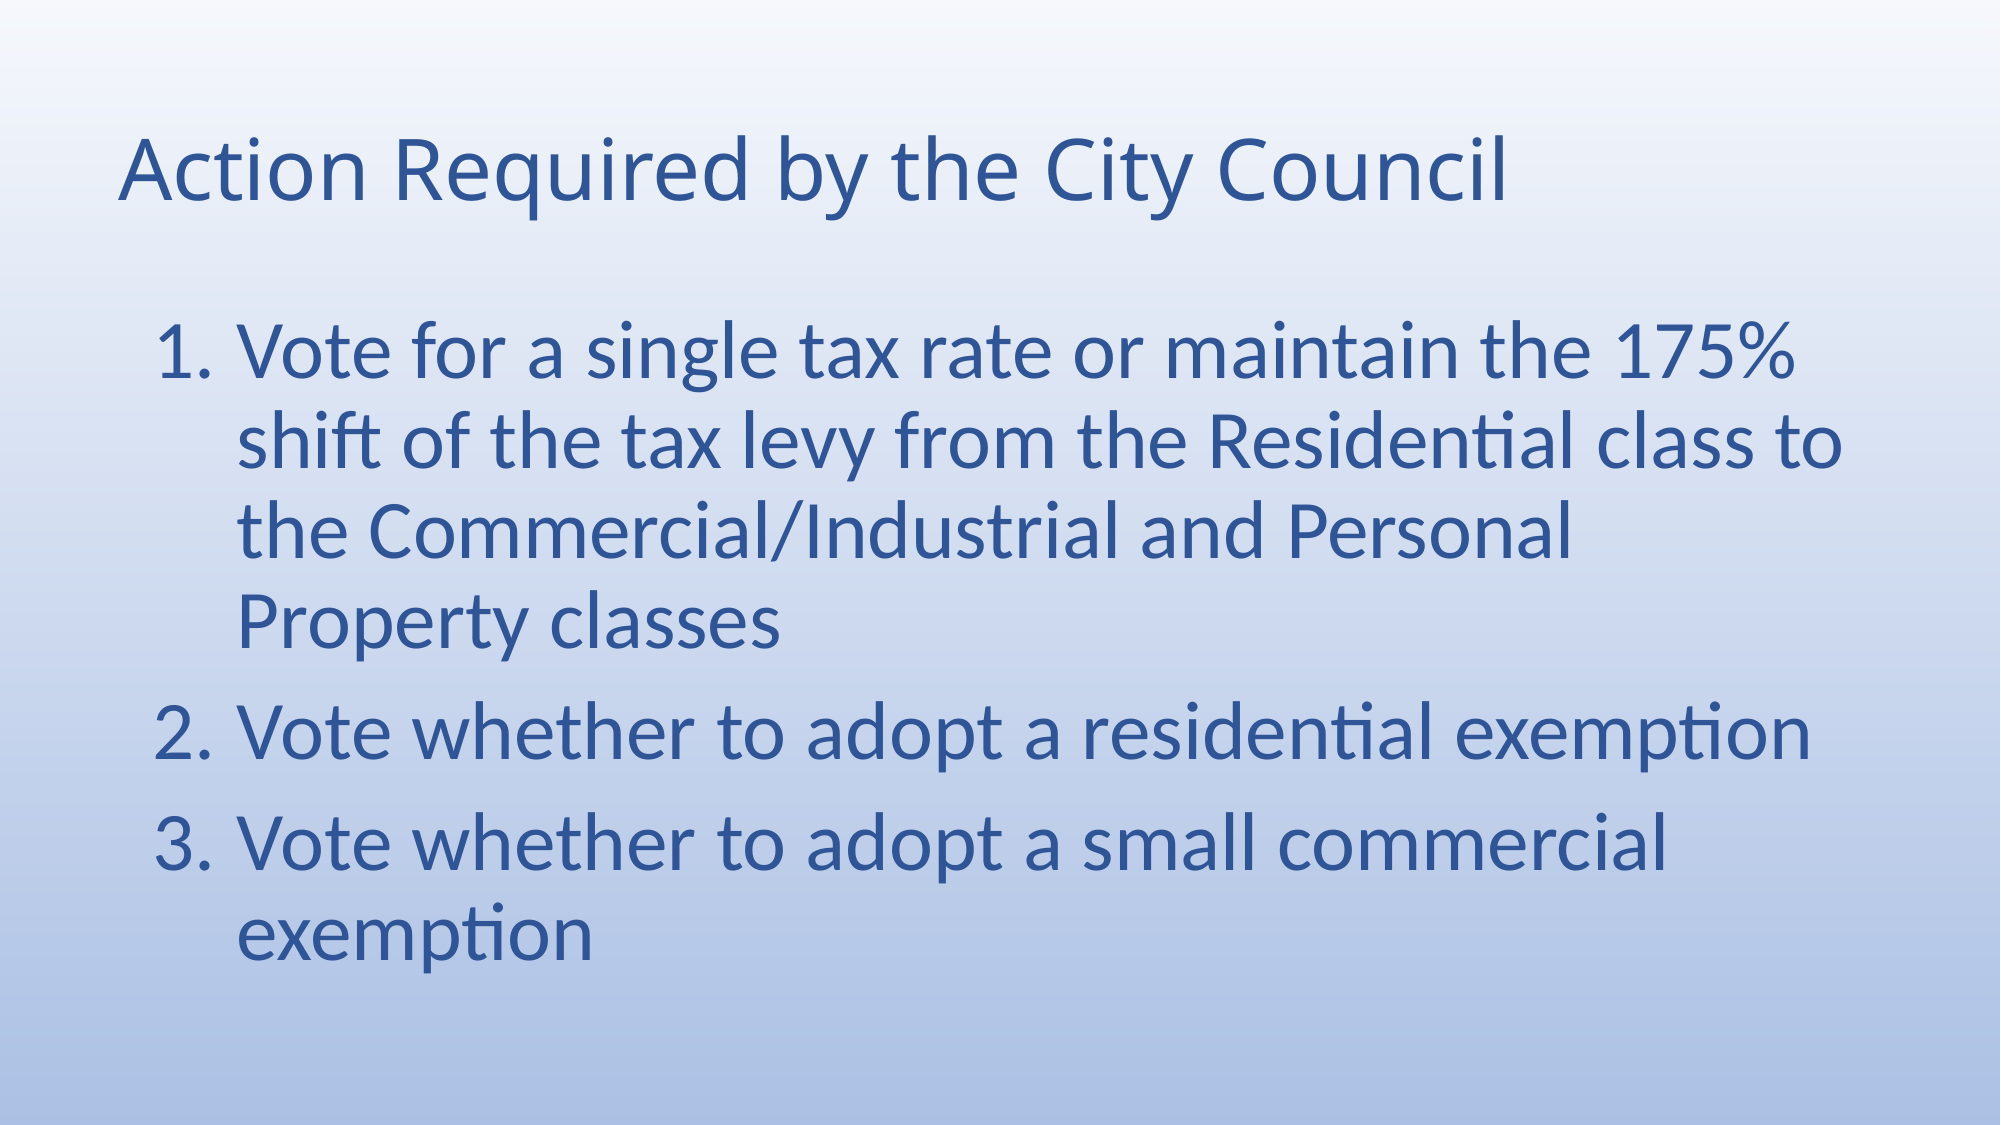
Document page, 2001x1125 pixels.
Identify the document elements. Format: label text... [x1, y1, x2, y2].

list Vote for a single tax rate or maintain the 175% shift of the tax levy from the Residential class to the Commercial/Industrial and Personal Property classes Vote whether to adopt a residential exemption Vote whether to adopt a small commercial exemption [137, 299, 1863, 1014]
title Action Required by the City Council [103, 37, 1917, 255]
